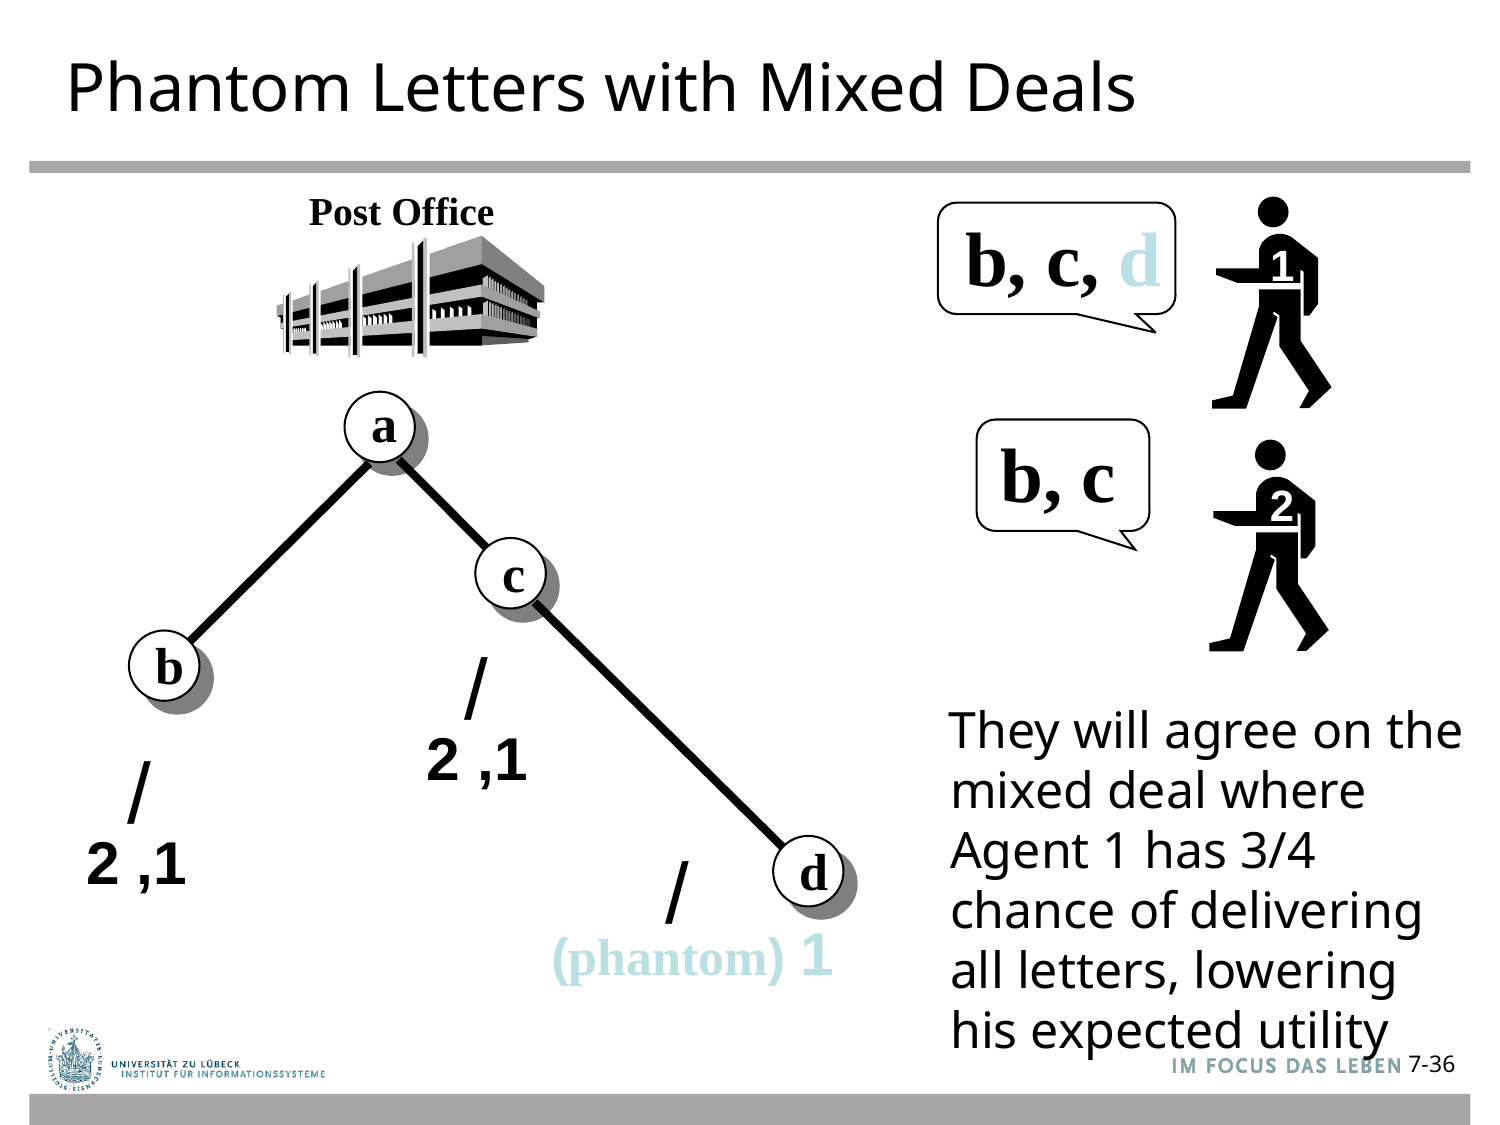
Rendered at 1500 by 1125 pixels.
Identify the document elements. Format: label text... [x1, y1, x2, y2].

text_box Post Office [298, 187, 506, 234]
text_box c [493, 546, 534, 607]
text_box a [362, 396, 406, 457]
text_box 1 (phantom) [540, 920, 845, 993]
text_box [406, 403, 415, 451]
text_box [1209, 439, 1330, 652]
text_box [1211, 196, 1333, 409]
title Phantom Letters with Mixed Deals [52, 12, 1365, 157]
text_box [838, 852, 844, 890]
text_box [475, 537, 533, 604]
picture [1173, 1058, 1305, 1073]
picture [276, 235, 545, 358]
text_box [344, 391, 398, 463]
text_box b [146, 638, 193, 699]
text_box d [791, 844, 838, 905]
text_box [976, 419, 1150, 550]
slide_number 7-36 [1305, 1050, 1471, 1083]
text_box [128, 630, 187, 696]
text_box / [448, 626, 504, 712]
text_box [534, 546, 546, 600]
list They will agree on the mixed deal where Agent 1 has 3/4 chance of delivering all letters, lowering his expected utility [935, 691, 1484, 1041]
text_box 1, 2 [411, 712, 544, 801]
text_box b, c [989, 433, 1127, 524]
text_box [193, 645, 200, 686]
text_box [773, 835, 831, 902]
text_box / [649, 830, 705, 920]
text_box 1, 2 [71, 816, 204, 904]
text_box / [112, 730, 167, 816]
text_box b, c, d [954, 216, 1173, 307]
text_box [937, 202, 1176, 333]
